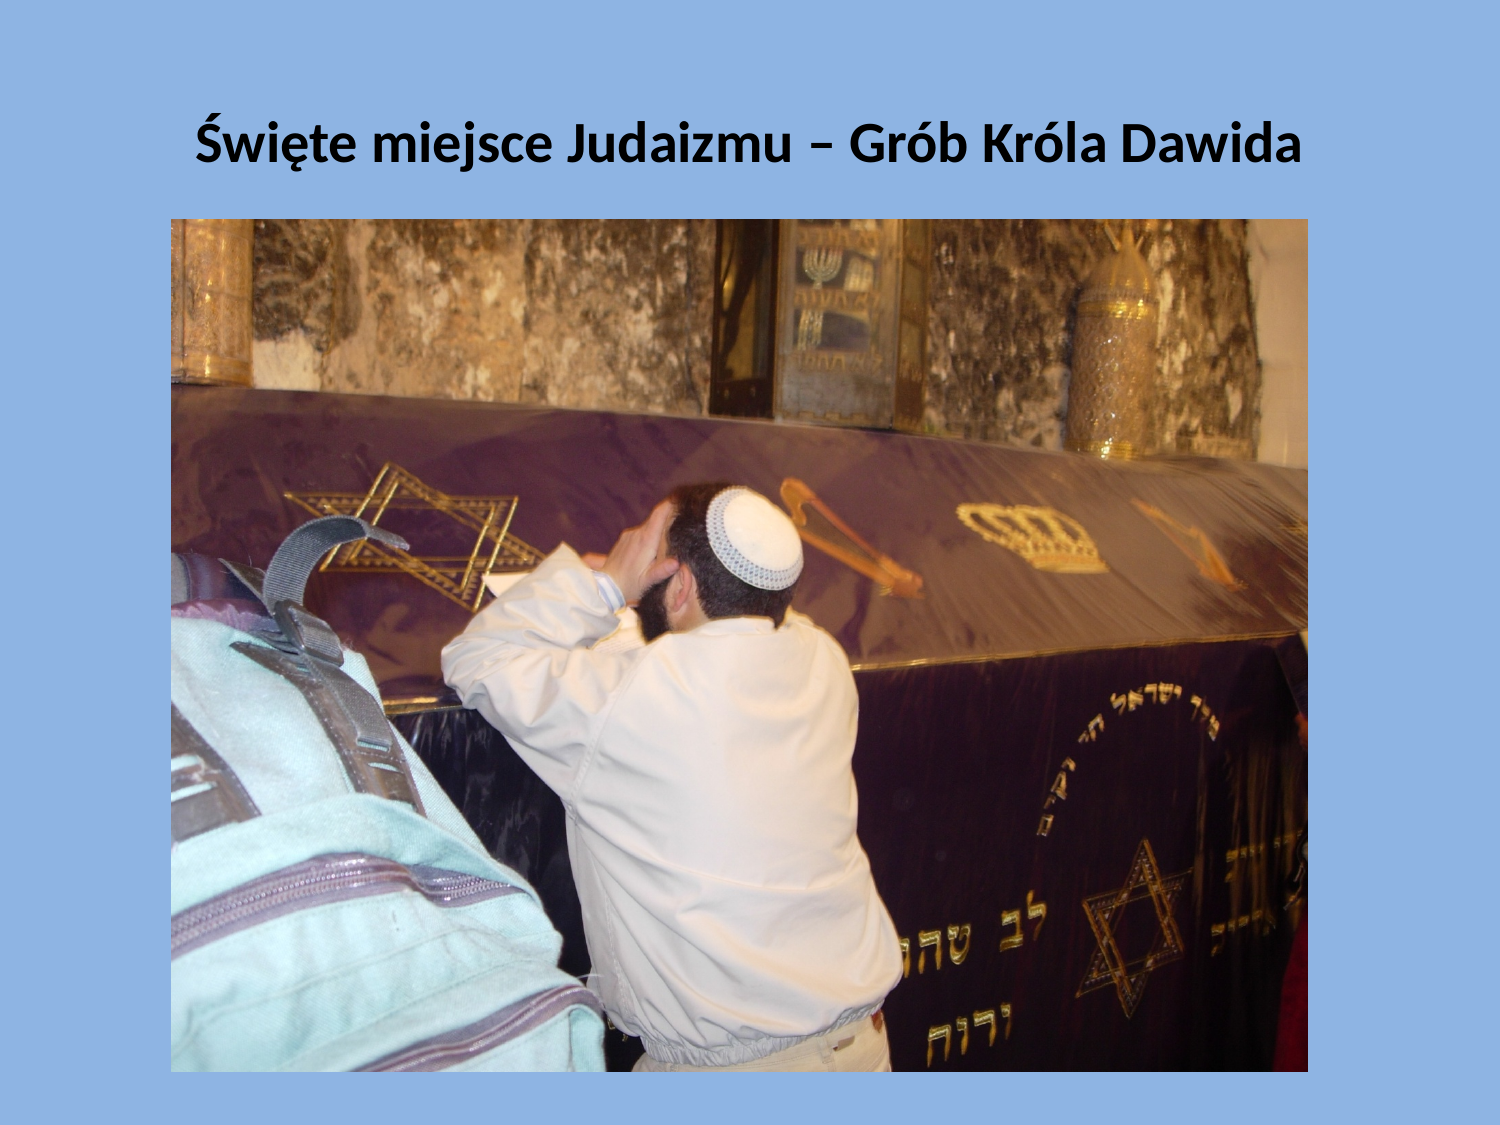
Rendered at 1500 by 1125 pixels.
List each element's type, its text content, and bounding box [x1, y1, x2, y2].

title Święte miejsce Judaizmu – Grób Króla Dawida [75, 45, 1425, 233]
picture [170, 219, 1308, 1073]
